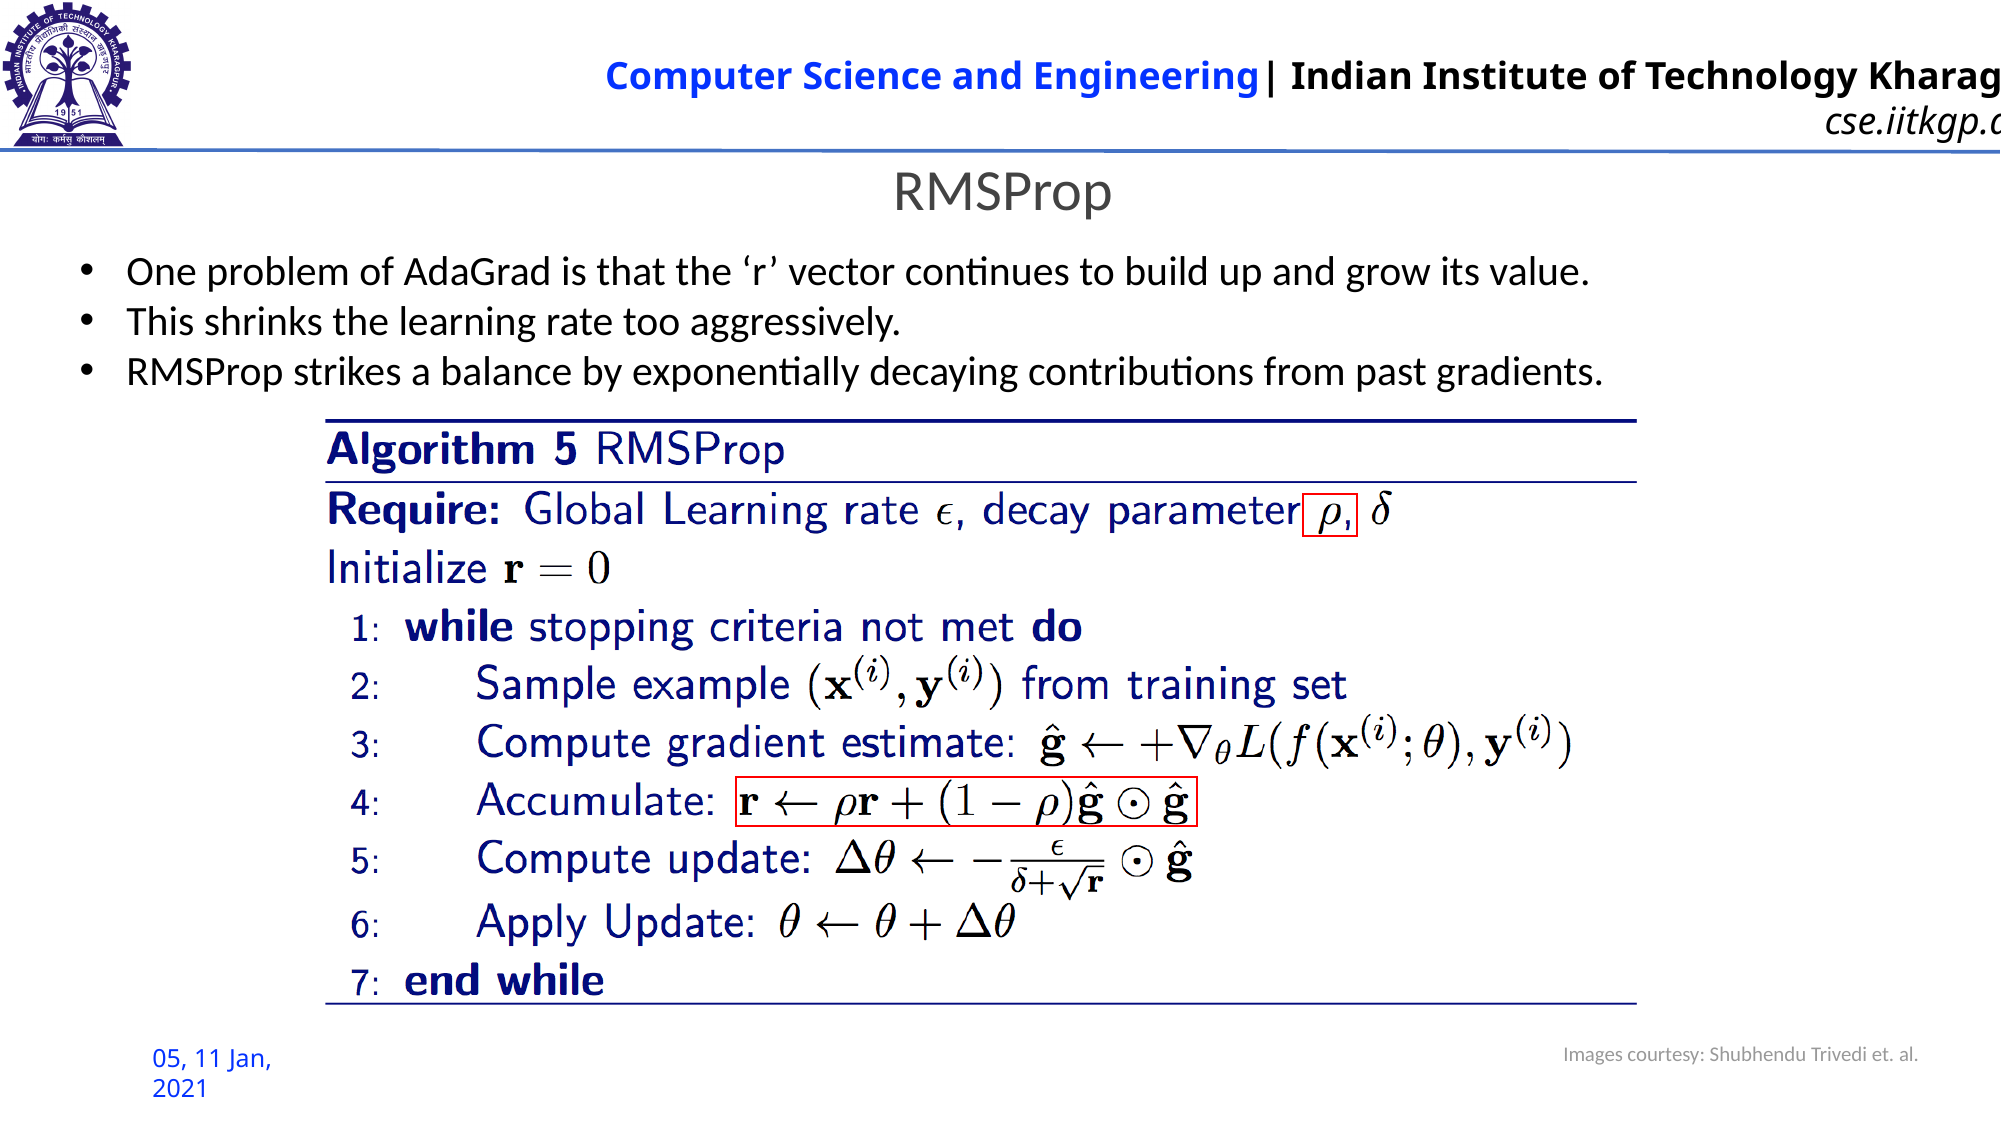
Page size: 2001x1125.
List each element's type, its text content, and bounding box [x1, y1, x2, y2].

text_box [305, 399, 1645, 1018]
text_box Images courtesy: Shubhendu Trivedi et. al. [1548, 1025, 1997, 1070]
text_box One problem of AdaGrad is that the ‘r’ vector continues to build up and grow its value. This shrinks the learning rate too aggressively. RMSProp strikes a balance by exponentially decaying contributions from past gradients. [64, 236, 1936, 402]
text_box RMSProp [305, 136, 1702, 232]
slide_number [137, 1042, 331, 1103]
picture [2, 2, 131, 147]
